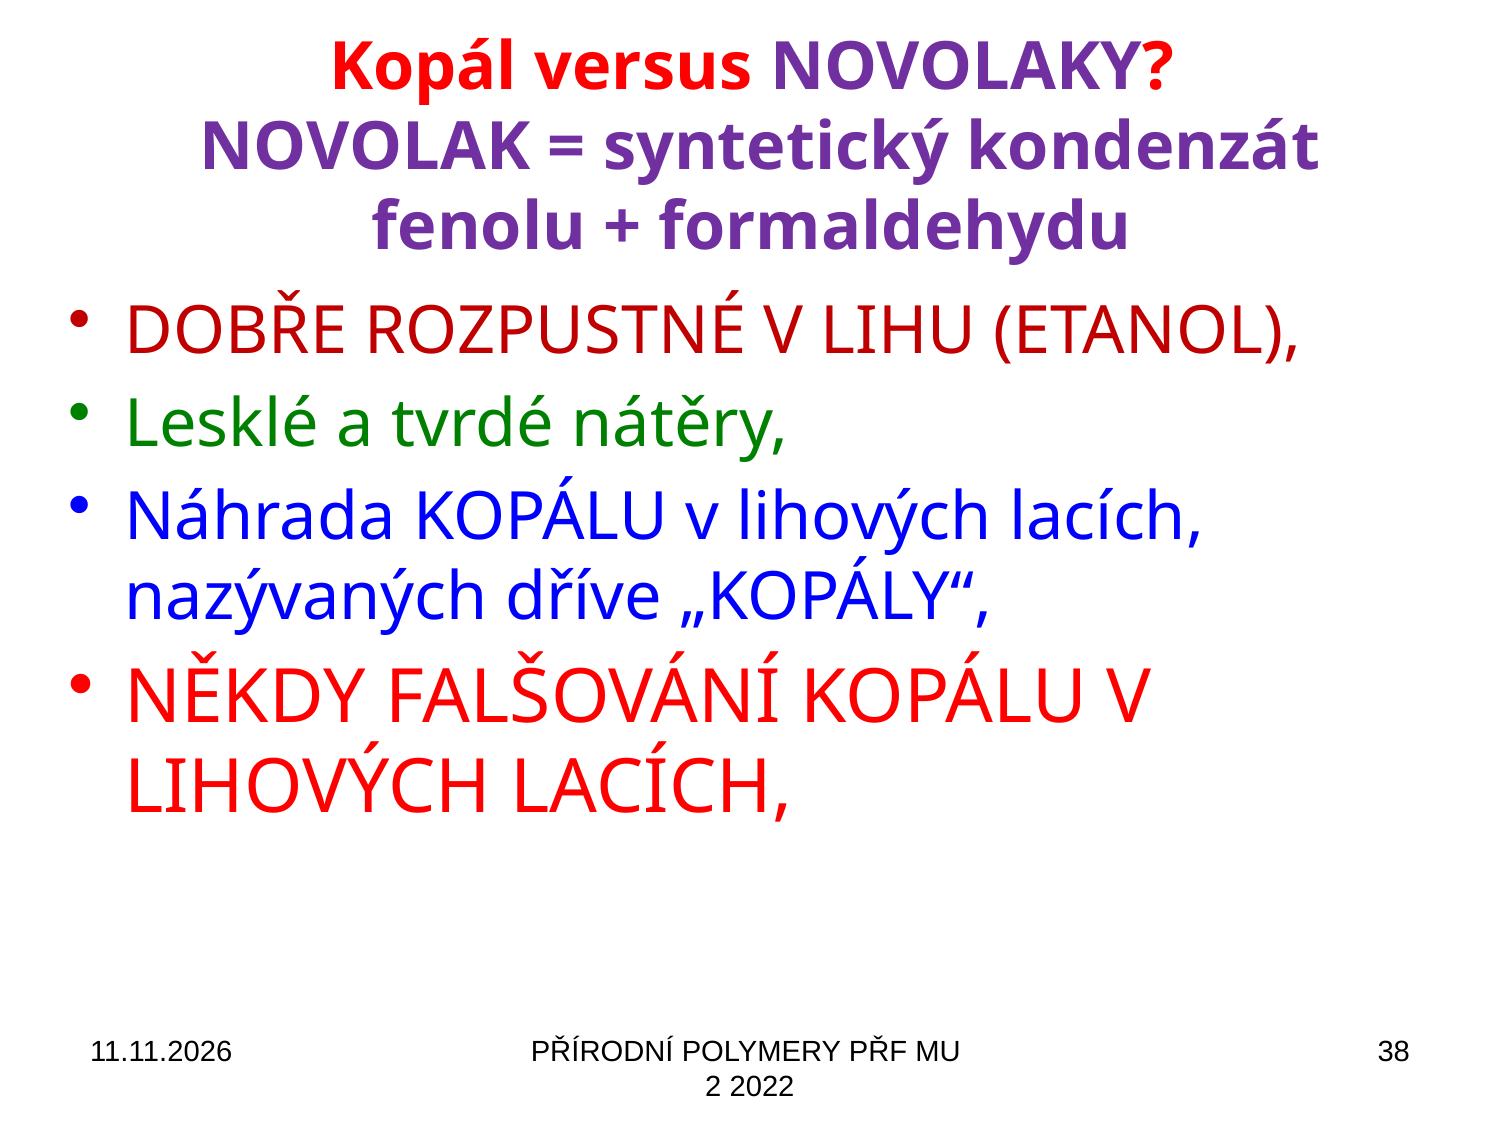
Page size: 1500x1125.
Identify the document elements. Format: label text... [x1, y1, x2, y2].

slide_number 38 [1074, 1024, 1426, 1103]
footer PŘÍRODNÍ POLYMERY PŘF MU 2 2022 [512, 1024, 988, 1103]
list DOBŘE ROZPUSTNÉ V LIHU (ETANOL), Lesklé a tvrdé nátěry, Náhrada KOPÁLU v lihových lacích, nazývaných dříve „KOPÁLY“, Někdy falšování kopálu v lihových lacích, [52, 278, 1404, 1012]
title Kopál versus NOVOLAKY? NOVOLAK = syntetický kondenzát fenolu + formaldehydu [76, 18, 1427, 268]
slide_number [74, 1024, 426, 1103]
